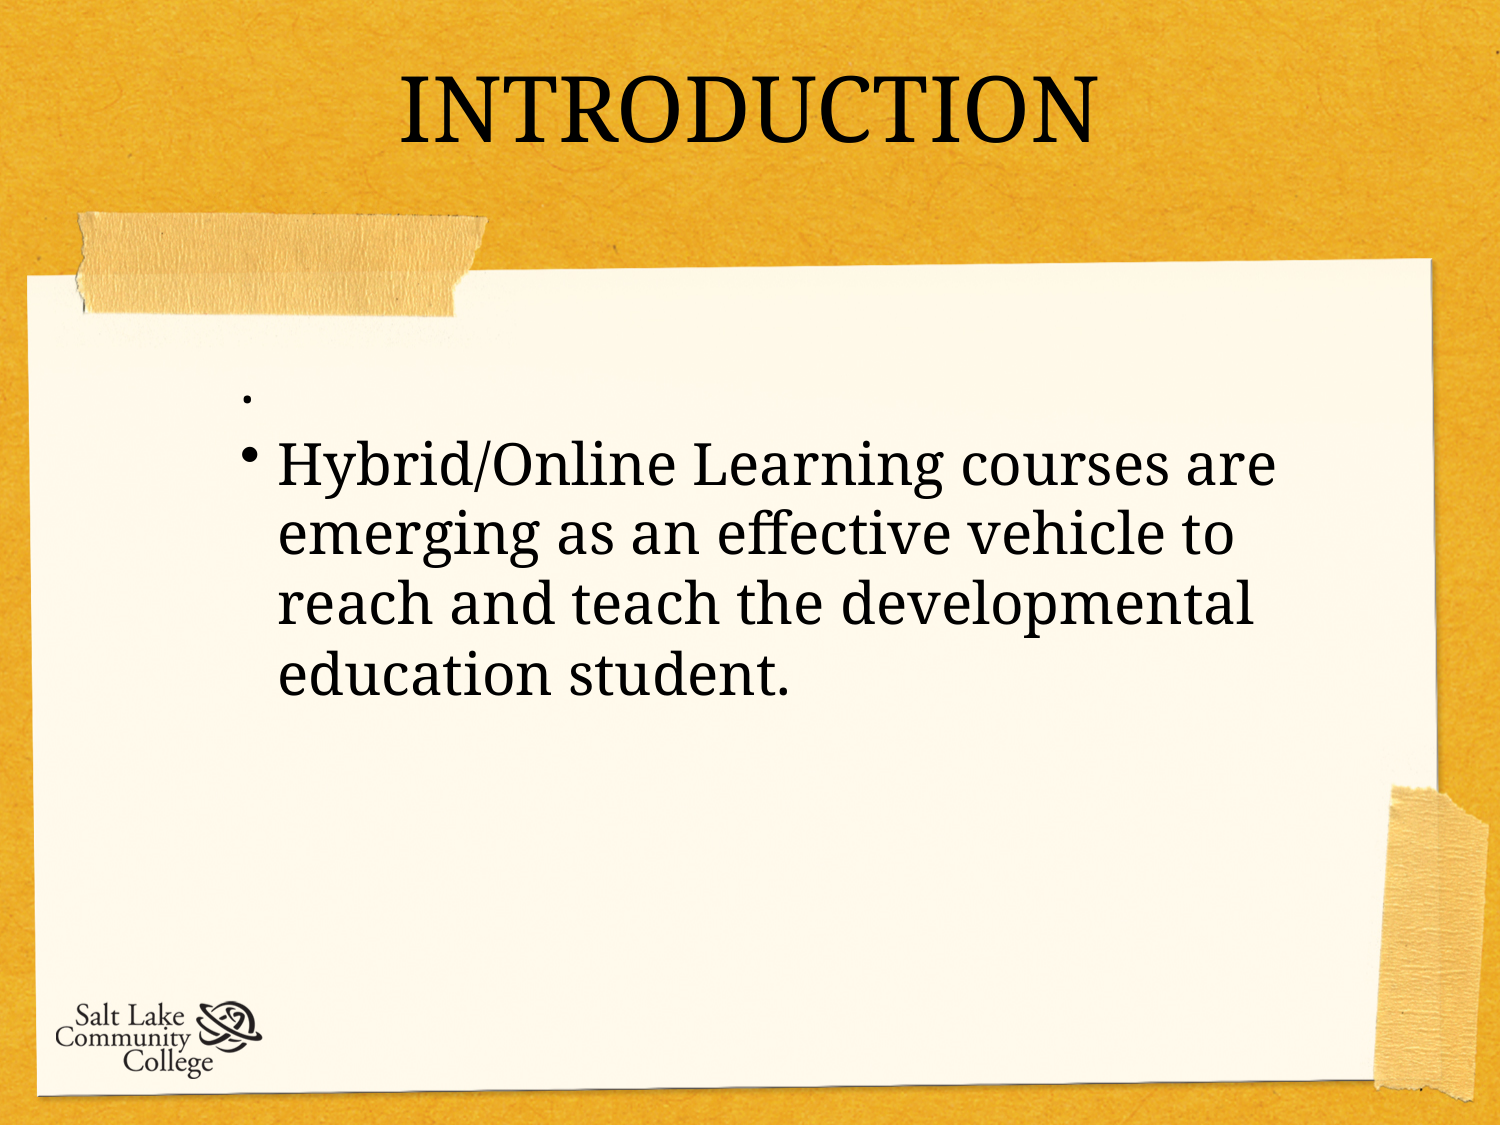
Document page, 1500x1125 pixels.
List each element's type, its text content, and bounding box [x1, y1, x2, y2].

title INTRODUCTION [74, 12, 1426, 201]
list . Hybrid/Online Learning courses are emerging as an effective vehicle to reach and teach the developmental education student. [74, 337, 1401, 1006]
picture [0, 0, 1500, 1125]
